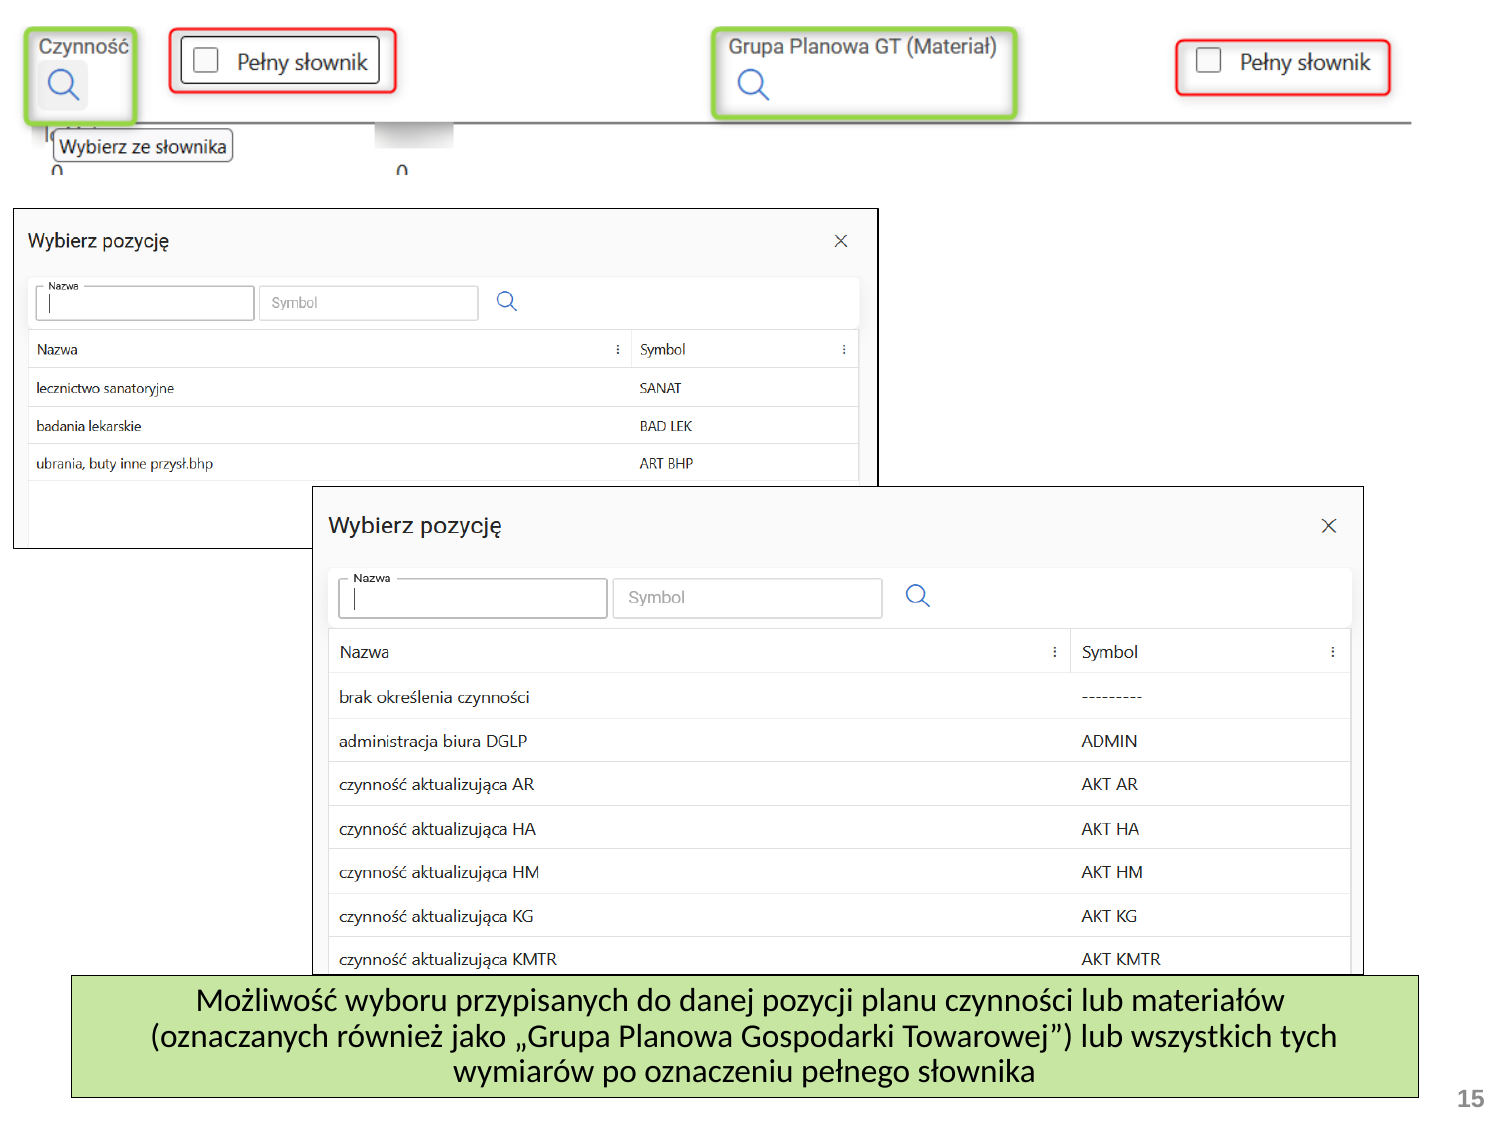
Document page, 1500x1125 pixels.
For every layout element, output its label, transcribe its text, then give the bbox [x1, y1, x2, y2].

picture [13, 26, 1419, 175]
picture [13, 209, 1364, 975]
list Możliwość wyboru przypisanych do danej pozycji planu czynności lub materiałów (oznaczanych również jako „Grupa Planowa Gospodarki Towarowej”) lub wszystkich tych wymiarów po oznaczeniu pełnego słownika [71, 975, 1419, 1098]
slide_number 15 [1162, 1067, 1500, 1125]
